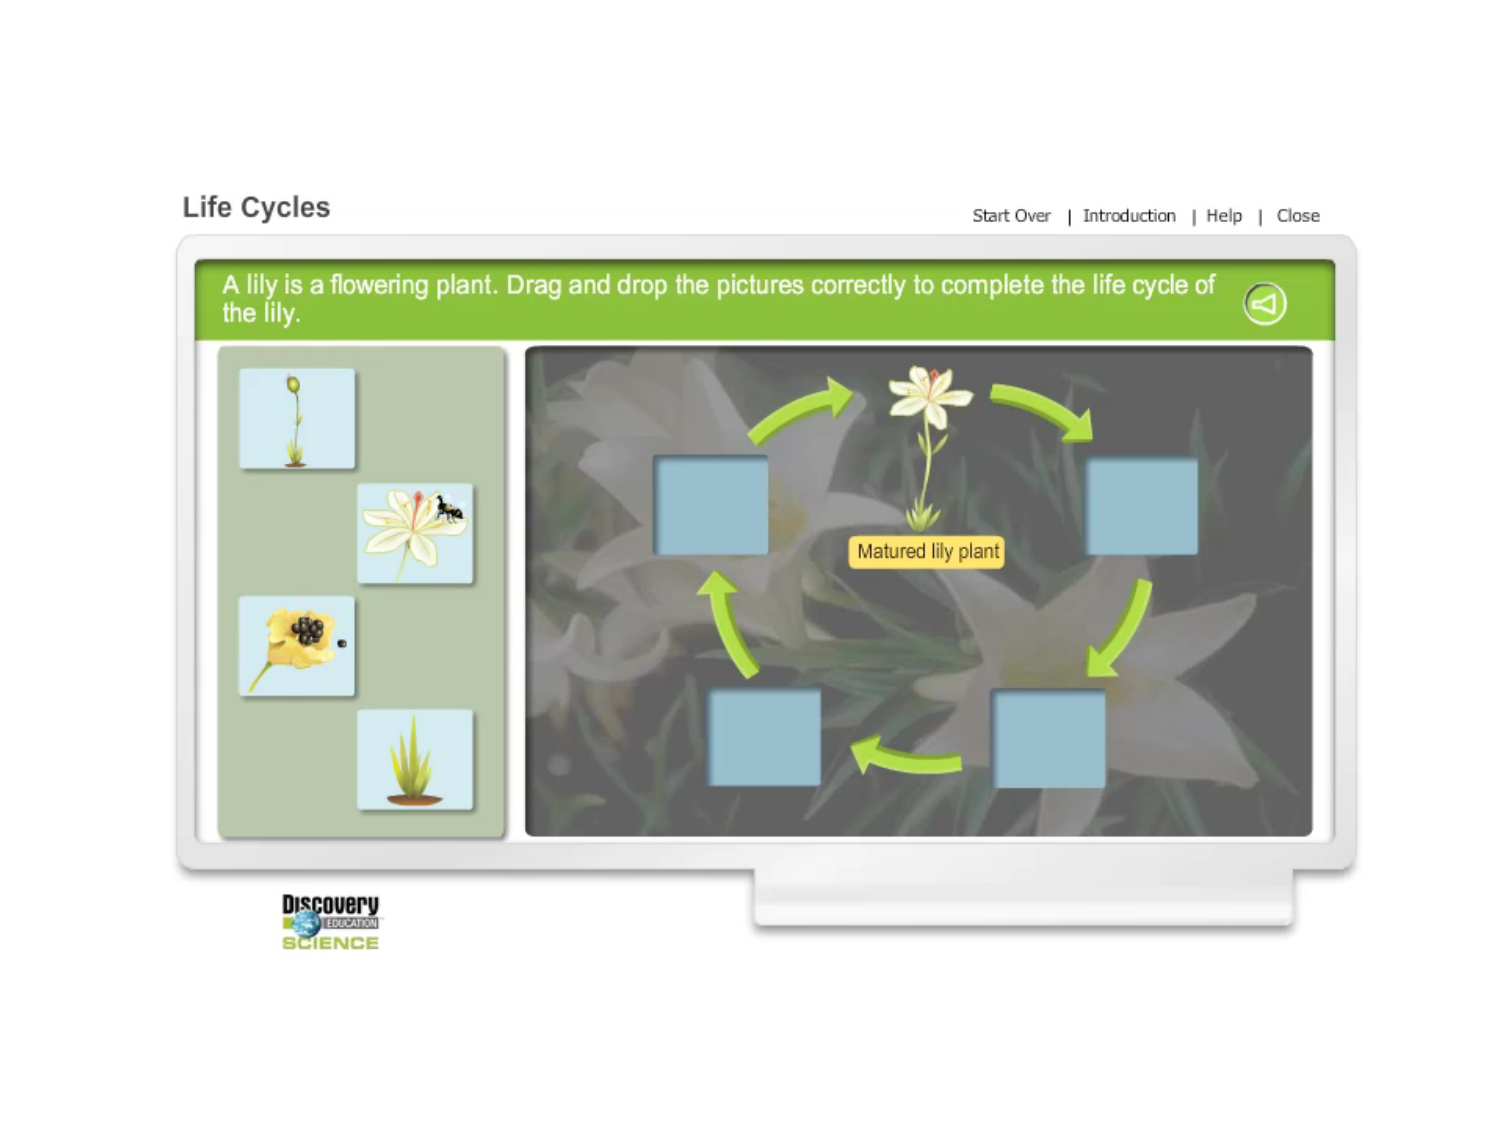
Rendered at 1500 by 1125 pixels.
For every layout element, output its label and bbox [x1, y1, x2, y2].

text_box [158, 185, 1382, 963]
